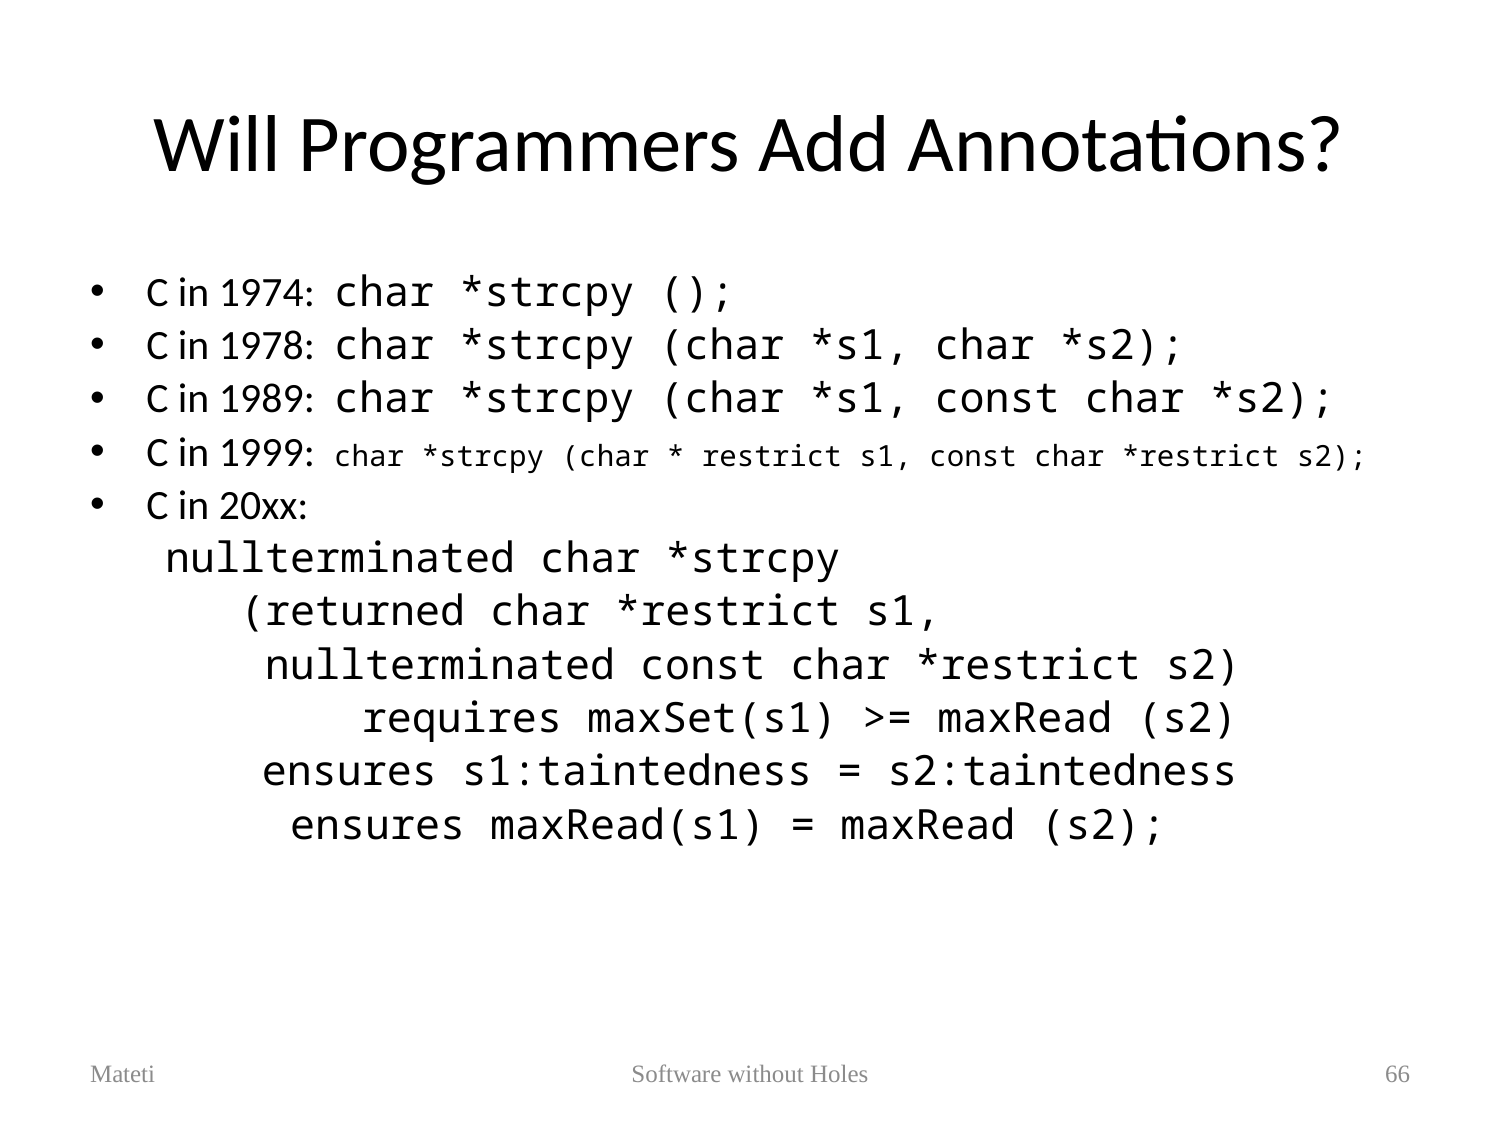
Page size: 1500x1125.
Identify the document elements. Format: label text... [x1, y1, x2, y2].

title Will Programmers Add Annotations? [75, 45, 1425, 233]
footer Software without Holes [512, 1042, 988, 1103]
list C in 1974: char *strcpy (); C in 1978: char *strcpy (char *s1, char *s2); C in 1989: char *strcpy (char *s1, const char *s2); C in 1999: char *strcpy (char * restrict s1, const char *restrict s2); C in 20xx: nullterminated char *strcpy (returned char *restrict s1, nullterminated const char *restrict s2) requires maxSet(s1) >= maxRead (s2) ensures s1:taintedness = s2:taintedness ensures maxRead(s1) = maxRead (s2); [75, 262, 1425, 1005]
slide_number Mateti [75, 1042, 425, 1103]
slide_number 66 [1074, 1042, 1425, 1103]
